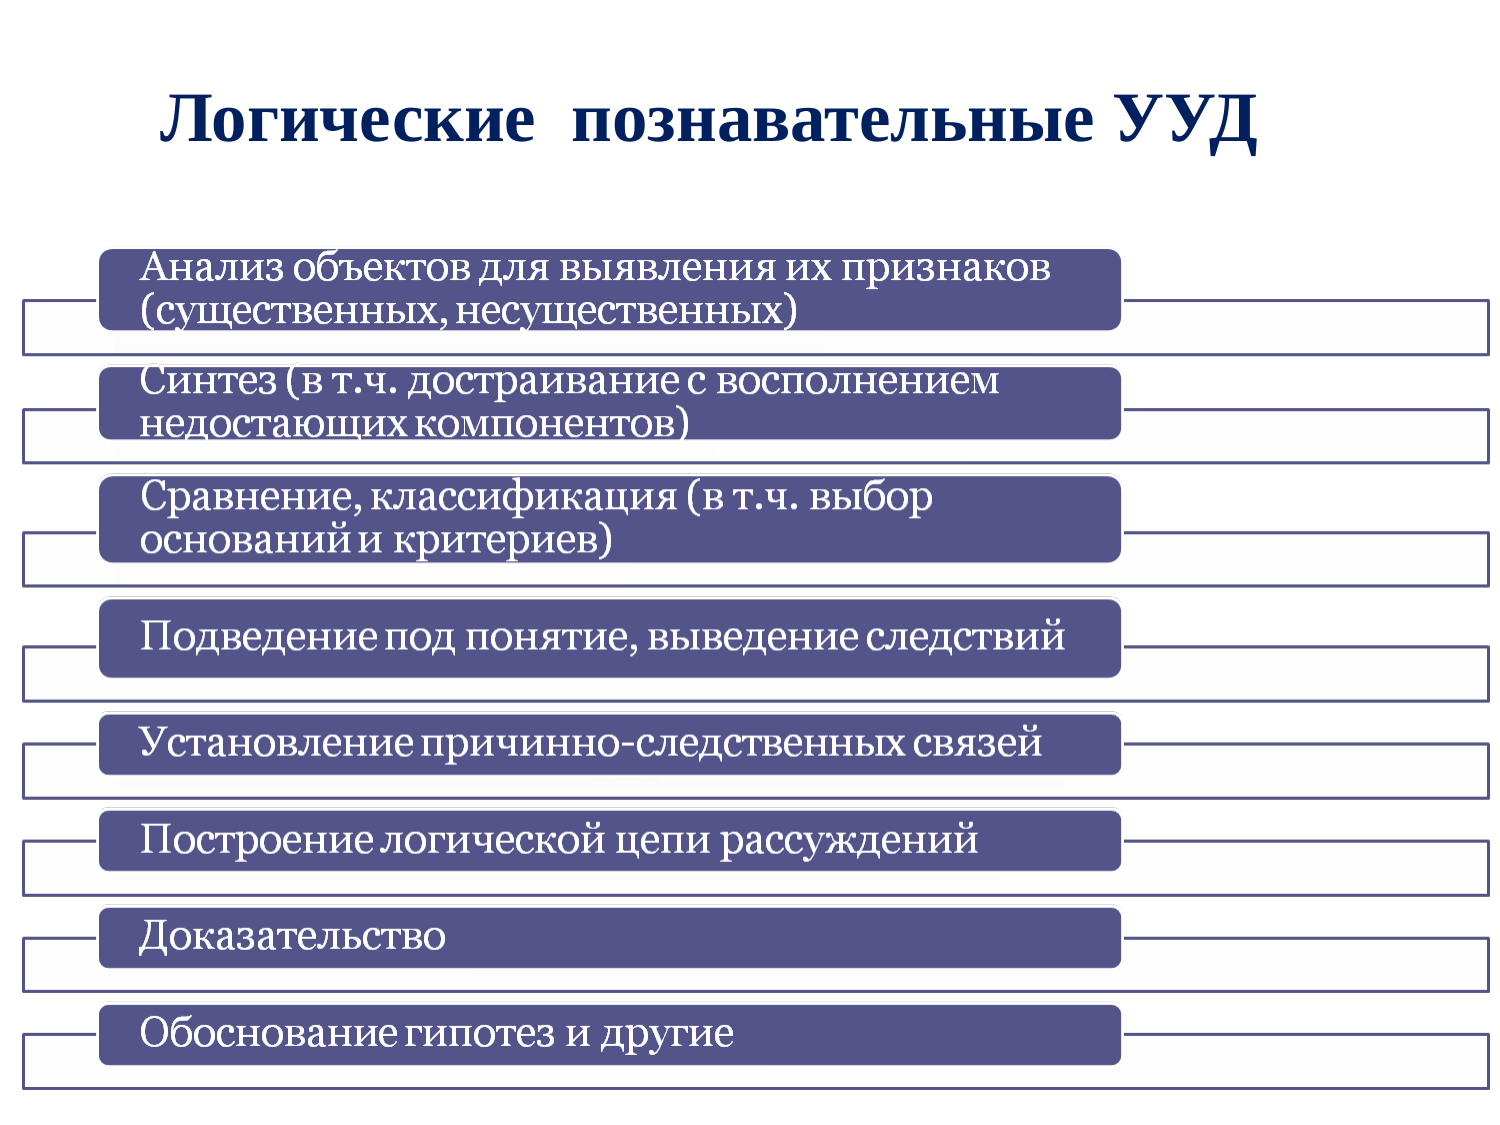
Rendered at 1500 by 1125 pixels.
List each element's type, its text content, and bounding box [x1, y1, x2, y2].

picture [20, 221, 1491, 1115]
text_box Логические познавательные УУД [35, 54, 1386, 172]
